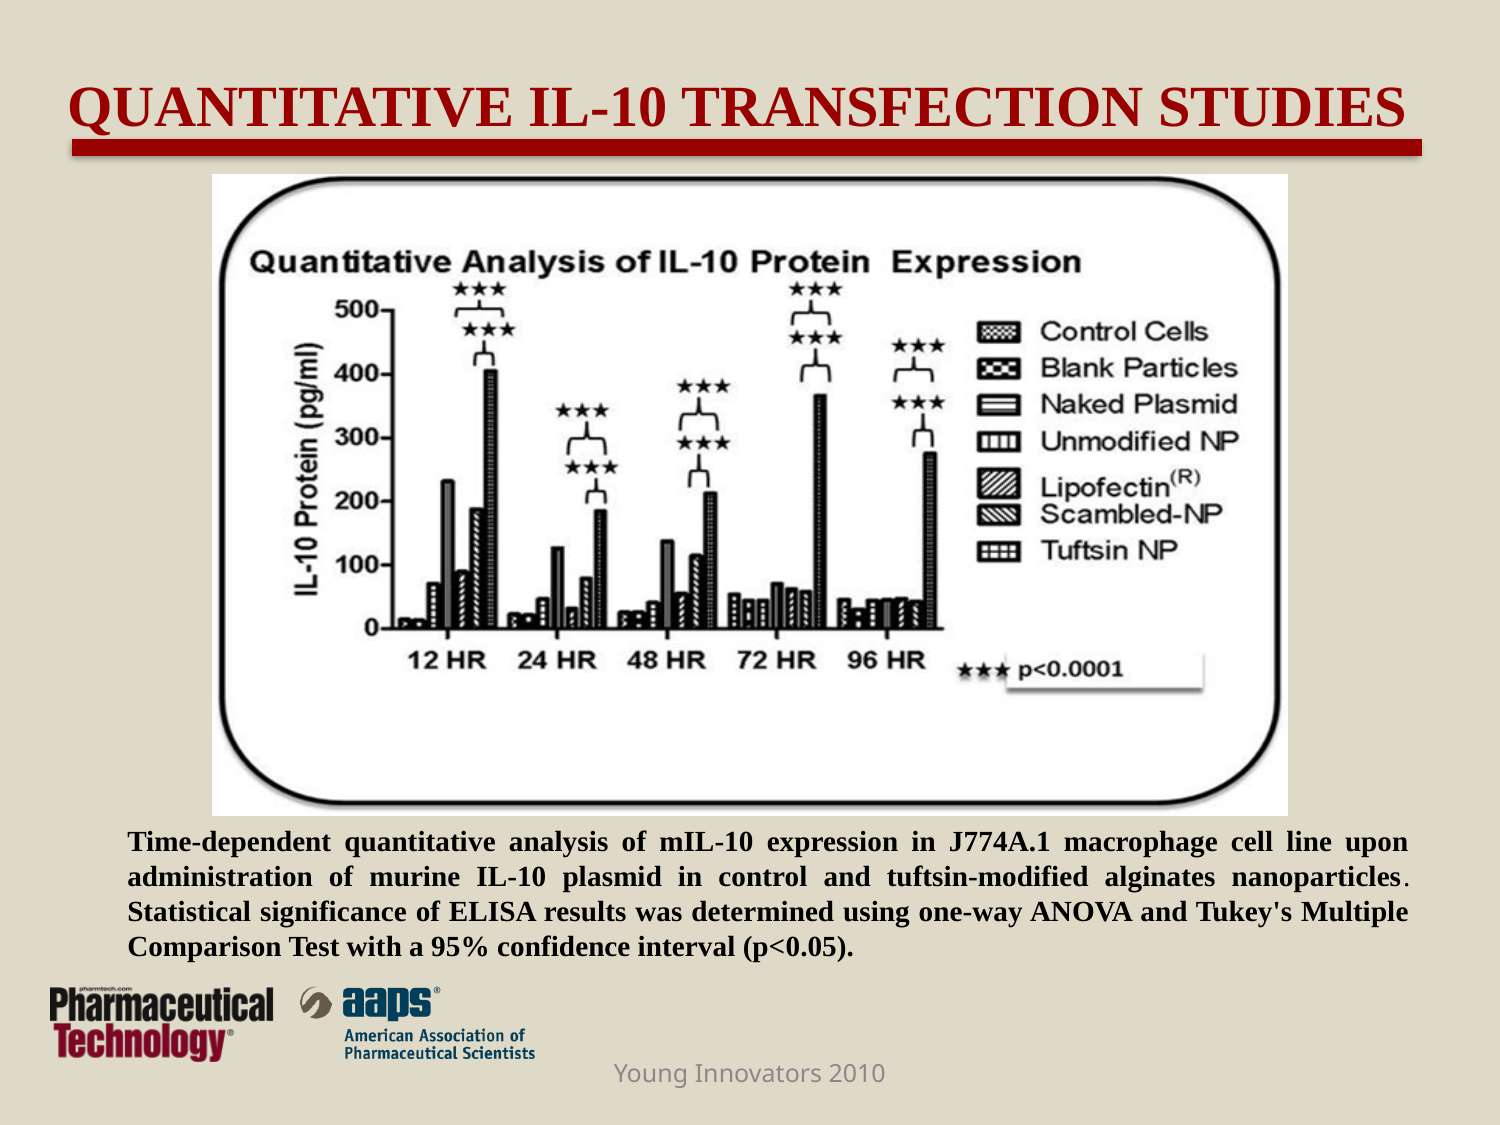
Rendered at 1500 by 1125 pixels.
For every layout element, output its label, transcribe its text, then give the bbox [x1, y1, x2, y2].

picture [299, 986, 535, 1059]
picture [49, 986, 275, 1062]
text_box Time-dependent quantitative analysis of mIL-10 expression in J774A.1 macrophage cell line upon administration of murine IL-10 plasmid in control and tuftsin-modified alginates nanoparticles. Statistical significance of ELISA results was determined using one-way ANOVA and Tukey's Multiple Comparison Test with a 95% confidence interval (p<0.05). [112, 815, 1425, 1005]
picture [212, 174, 1289, 816]
footer Young Innovators 2010 [512, 1042, 988, 1103]
title QUANTITATIVE IL-10 TRANSFECTION STUDIES [49, 31, 1426, 175]
